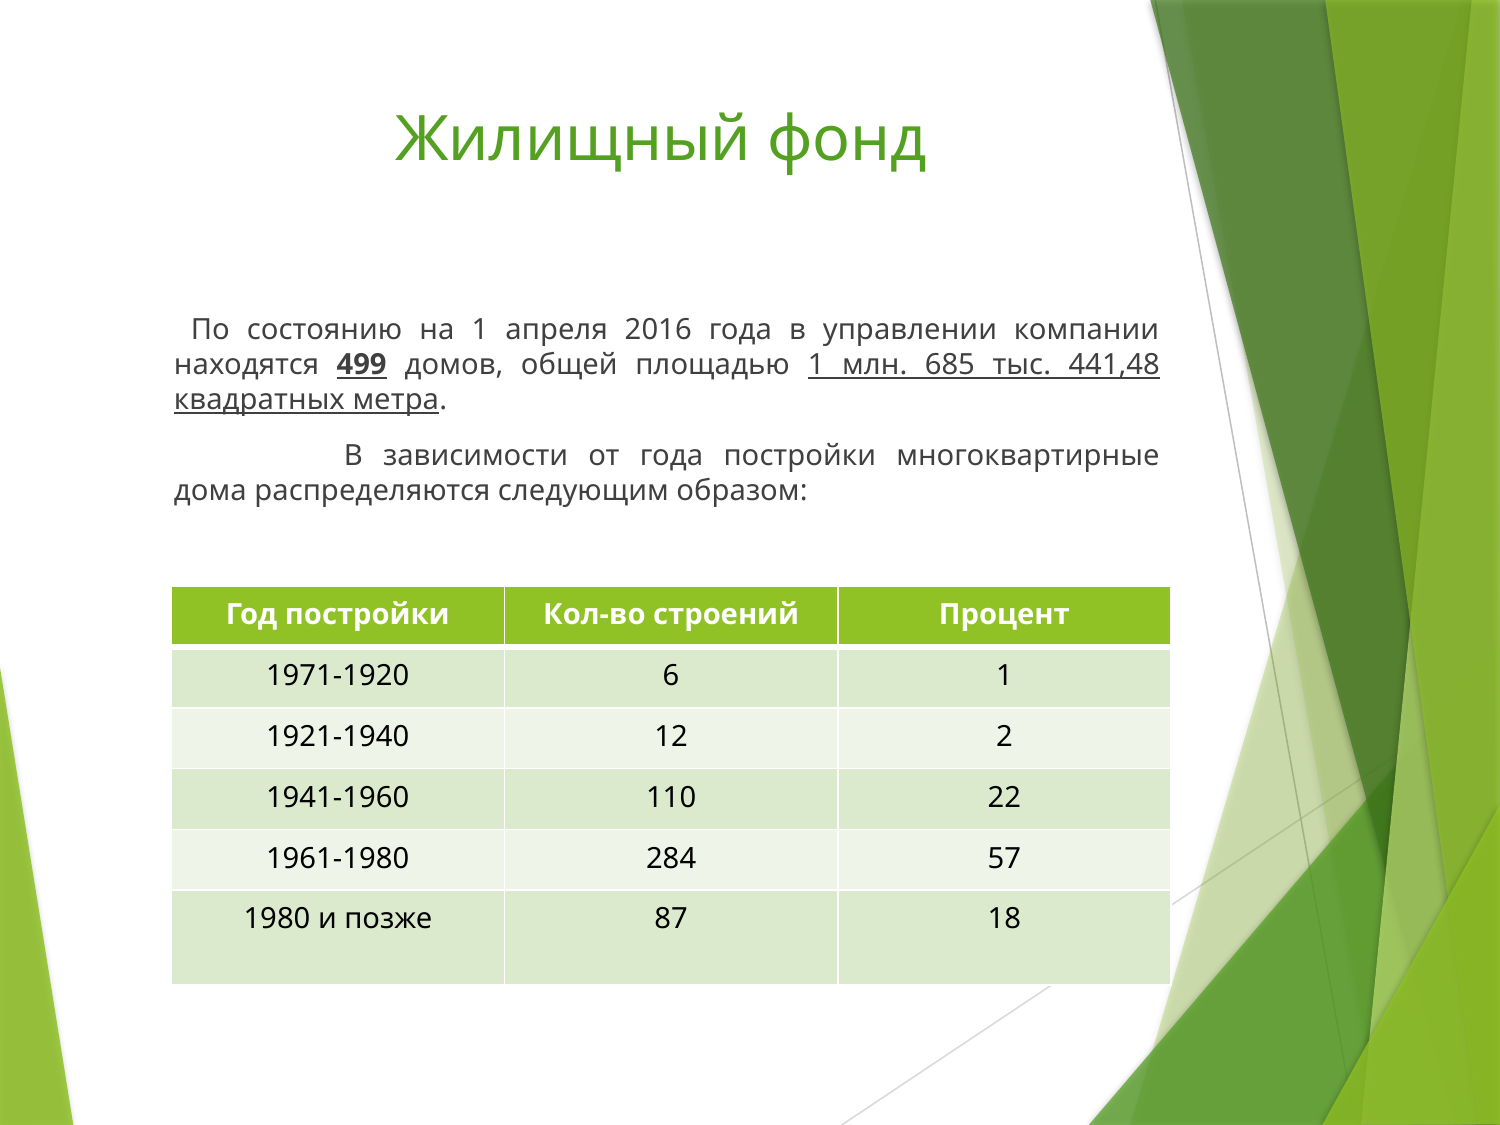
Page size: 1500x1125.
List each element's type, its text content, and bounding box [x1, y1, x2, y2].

table_header Процент [839, 587, 1170, 644]
table_cell 57 [839, 830, 1170, 889]
table_cell 1921-1940 [172, 709, 504, 768]
table_cell 284 [505, 830, 837, 889]
title Жилищный фонд [374, 90, 949, 185]
table_cell 87 [505, 891, 837, 984]
table_cell 1980 и позже [172, 891, 504, 984]
table_cell 12 [505, 709, 837, 768]
table_cell 1971-1920 [172, 650, 504, 707]
table_cell 1 [839, 650, 1170, 707]
list По состоянию на 1 апреля 2016 года в управлении компании находятся 499 домов, общей площадью 1 млн. 685 тыс. 441,48 квадратных метра. В зависимости от года постройки многоквартирные дома распределяются следующим образом: [147, 302, 1176, 1000]
table_cell 2 [839, 709, 1170, 768]
table_cell 22 [839, 769, 1170, 829]
table_cell 110 [505, 769, 837, 829]
table_cell 1941-1960 [172, 769, 504, 829]
table_cell 18 [839, 891, 1170, 984]
table_cell 6 [505, 650, 837, 707]
table_header Кол-во строений [505, 587, 837, 644]
table_header Год постройки [172, 587, 504, 644]
table_cell 1961-1980 [172, 830, 504, 889]
